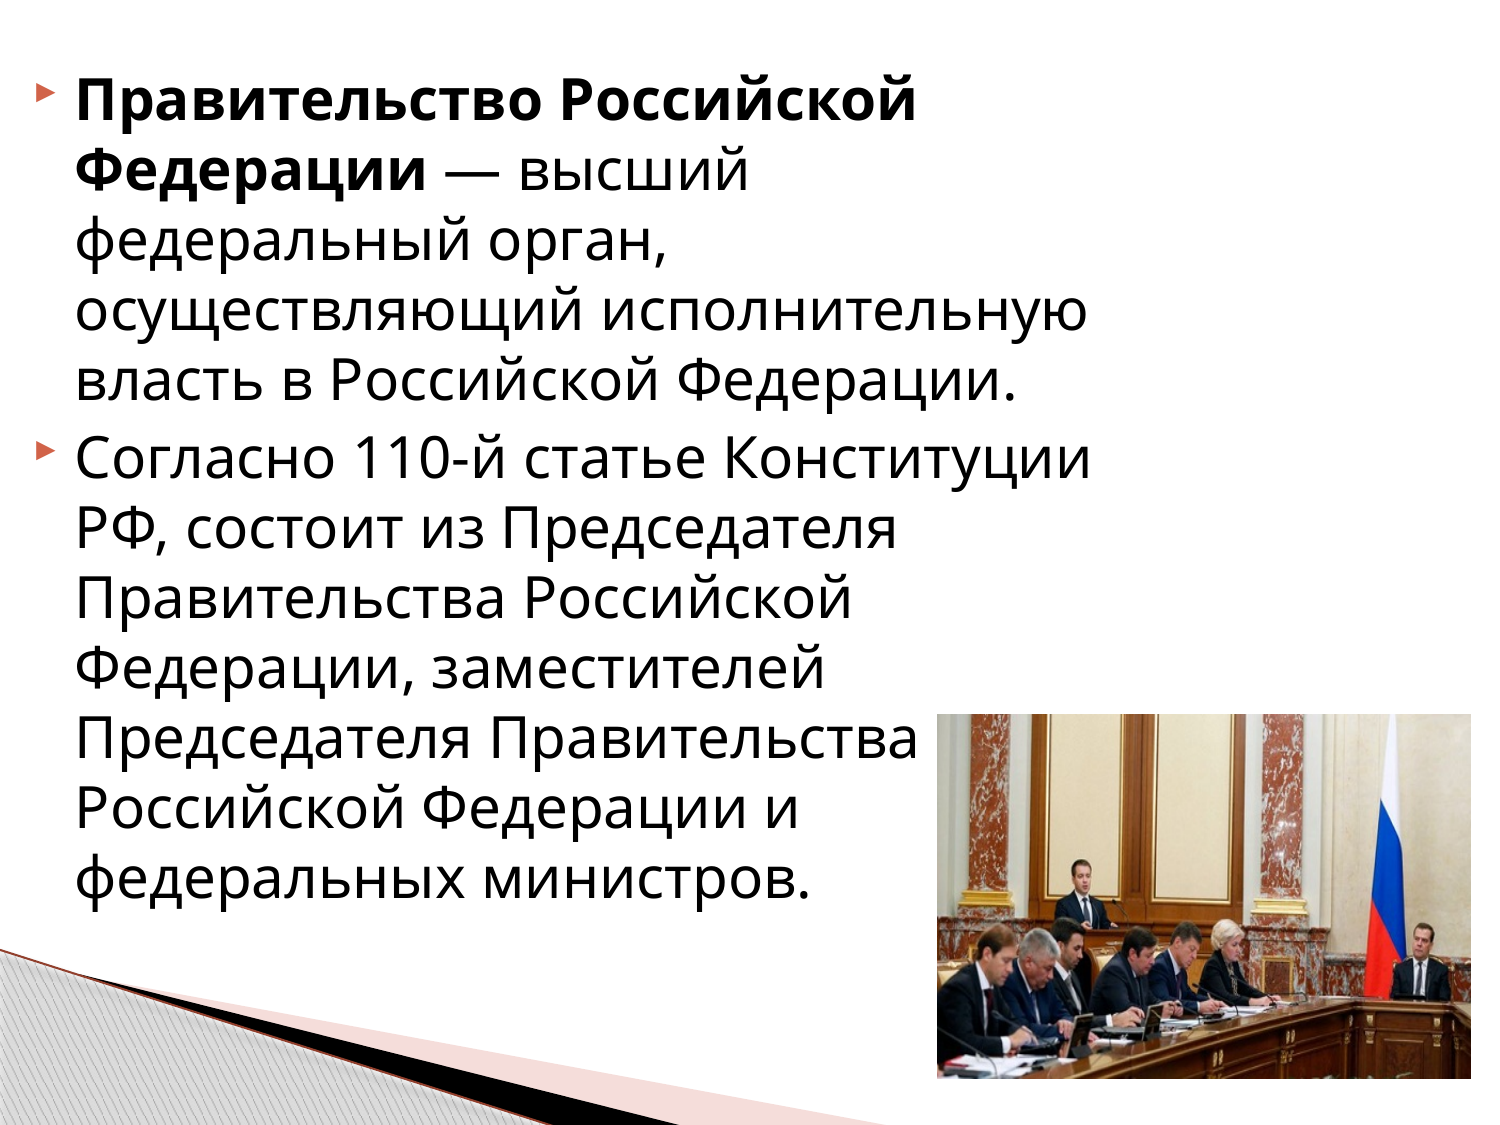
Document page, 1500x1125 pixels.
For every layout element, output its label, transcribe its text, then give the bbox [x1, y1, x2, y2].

picture [937, 714, 1471, 1079]
list Правительство Российской Федерации — высший федеральный орган, осуществляющий исполнительную власть в Российской Федерации. Согласно 110-й статье Конституции РФ, состоит из Председателя Правительства Российской Федерации, заместителей Председателя Правительства Российской Федерации и федеральных министров. [0, 54, 1129, 1071]
